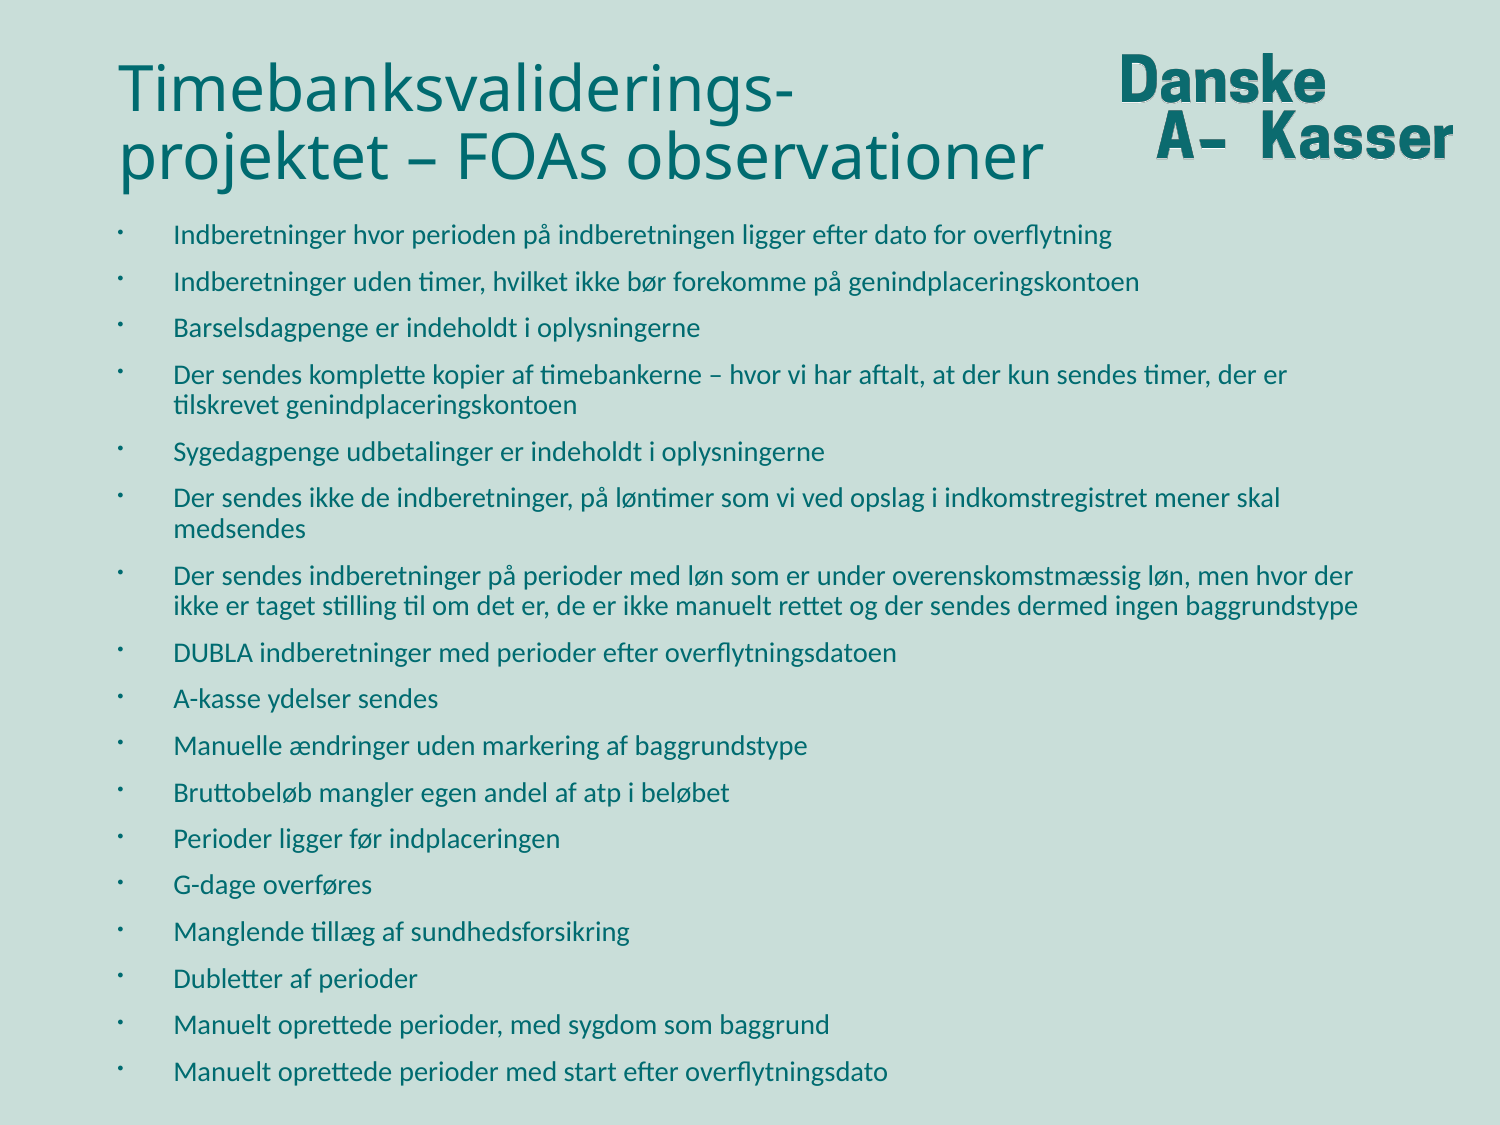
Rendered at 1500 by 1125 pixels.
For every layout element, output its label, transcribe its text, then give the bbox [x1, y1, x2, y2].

picture [1122, 53, 1453, 160]
title Timebanksvaliderings-projektet – FOAs observationer [103, 16, 1079, 212]
list Indberetninger hvor perioden på indberetningen ligger efter dato for overflytning Indberetninger uden timer, hvilket ikke bør forekomme på genindplaceringskontoen Barselsdagpenge er indeholdt i oplysningerne Der sendes komplette kopier af timebankerne – hvor vi har aftalt, at der kun sendes timer, der er tilskrevet genindplaceringskontoen Sygedagpenge udbetalinger er indeholdt i oplysningerne Der sendes ikke de indberetninger, på løntimer som vi ved opslag i indkomstregistret mener skal medsendes Der sendes indberetninger på perioder med løn som er under overenskomstmæssig løn, men hvor der ikke er taget stilling til om det er, de er ikke manuelt rettet og der sendes dermed ingen baggrundstype DUBLA indberetninger med perioder efter overflytningsdatoen A-kasse ydelser sendes Manuelle ændringer uden markering af baggrundstype Bruttobeløb mangler egen andel af atp i beløbet Perioder ligger før indplaceringen G-dage overføres Manglende tillæg af sundhedsforsikring Dubletter af perioder Manuelt oprettede perioder, med sygdom som baggrund Manuelt oprettede perioder med start efter overflytningsdato [103, 212, 1397, 1109]
